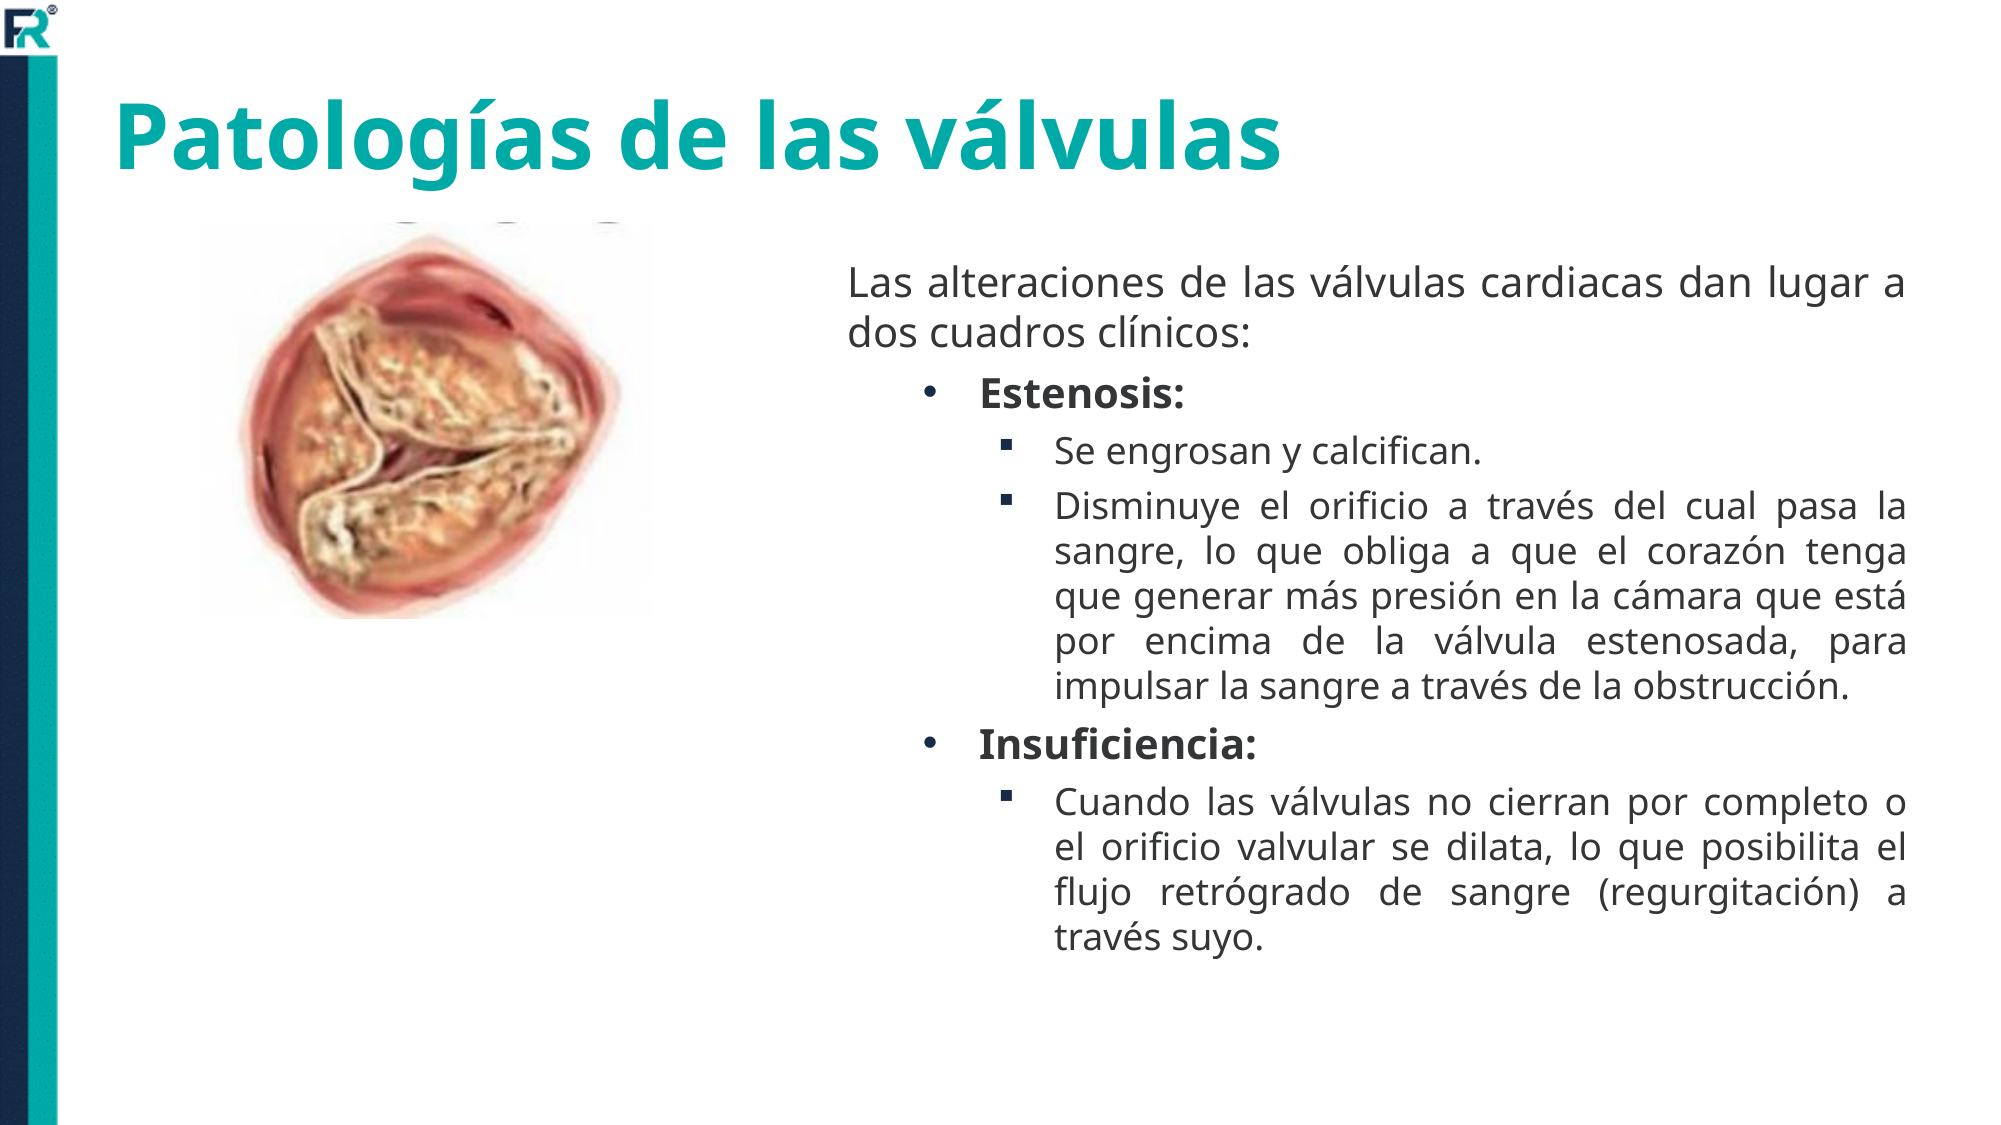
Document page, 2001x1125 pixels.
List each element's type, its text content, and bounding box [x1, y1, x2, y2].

list Las alteraciones de las válvulas cardiacas dan lugar a dos cuadros clínicos: Estenosis: Se engrosan y calcifican. Disminuye el orificio a través del cual pasa la sangre, lo que obliga a que el corazón tenga que generar más presión en la cámara que está por encima de la válvula estenosada, para impulsar la sangre a través de la obstrucción. Insuficiencia: Cuando las válvulas no cierran por completo o el orificio valvular se dilata, lo que posibilita el flujo retrógrado de sangre (regurgitación) a través suyo. [814, 248, 1924, 1043]
title Patologías de las válvulas [97, 31, 1823, 249]
picture [0, 0, 2001, 1125]
